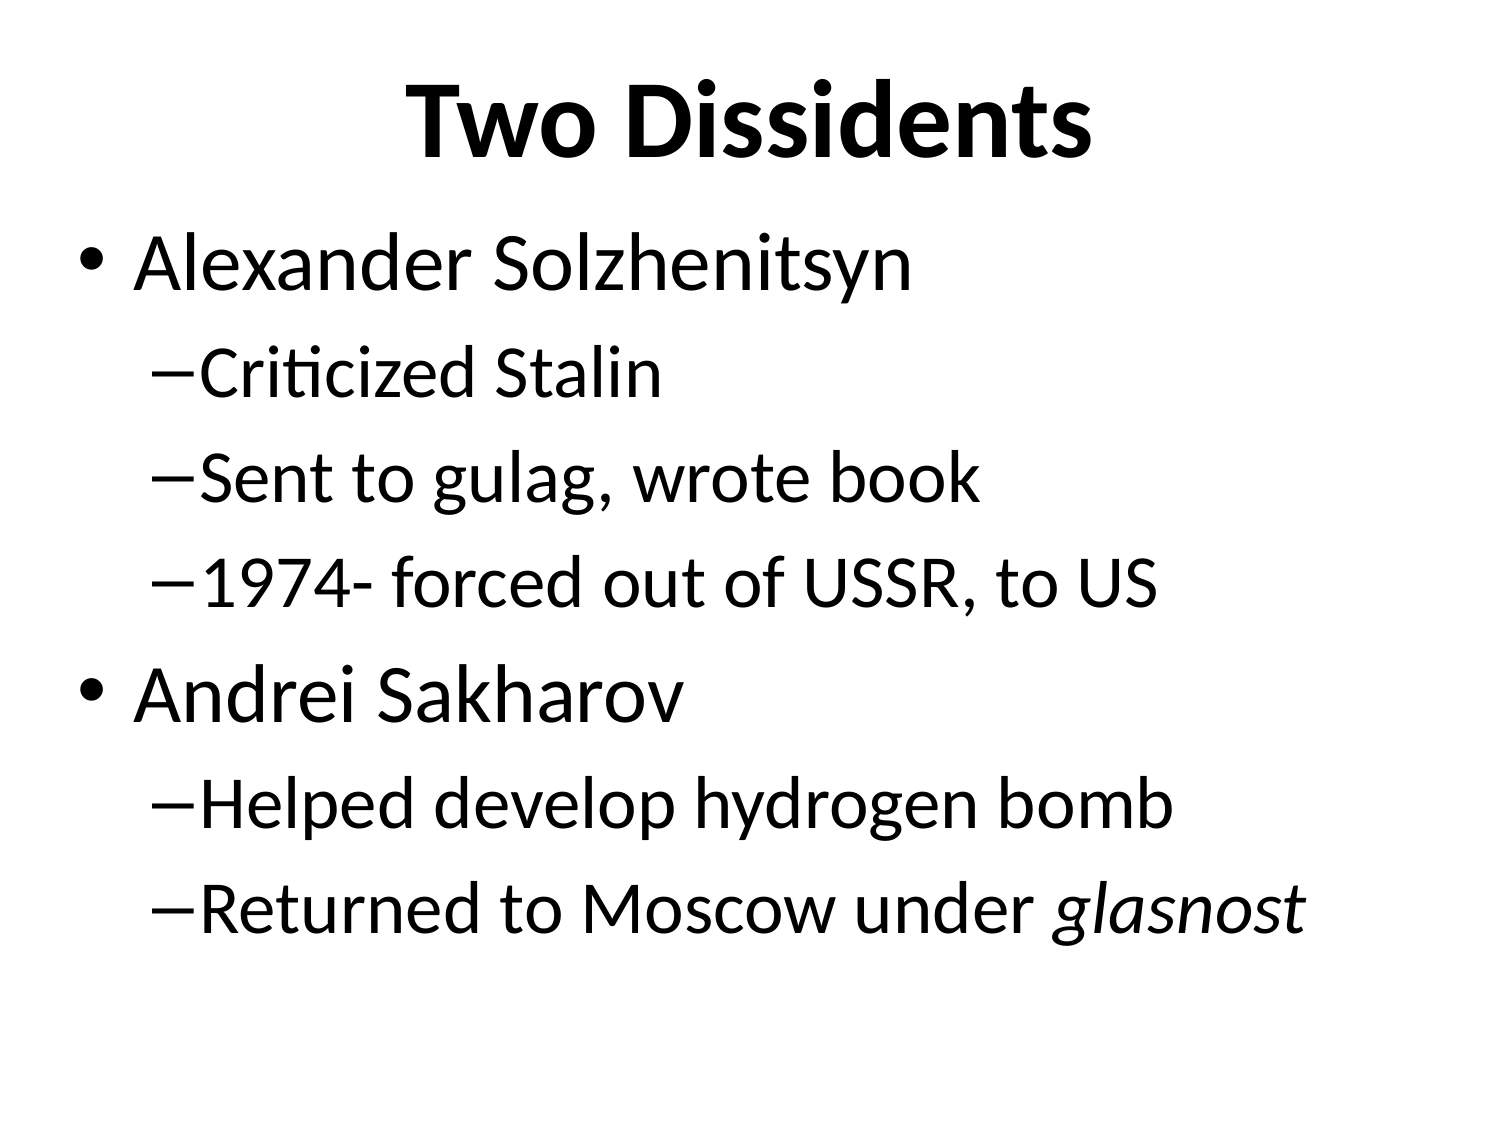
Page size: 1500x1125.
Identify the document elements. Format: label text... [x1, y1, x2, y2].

list Alexander Solzhenitsyn Criticized Stalin Sent to gulag, wrote book 1974- forced out of USSR, to US Andrei Sakharov Helped develop hydrogen bomb Returned to Moscow under glasnost [62, 200, 1475, 1100]
title Two Dissidents [112, 37, 1388, 188]
